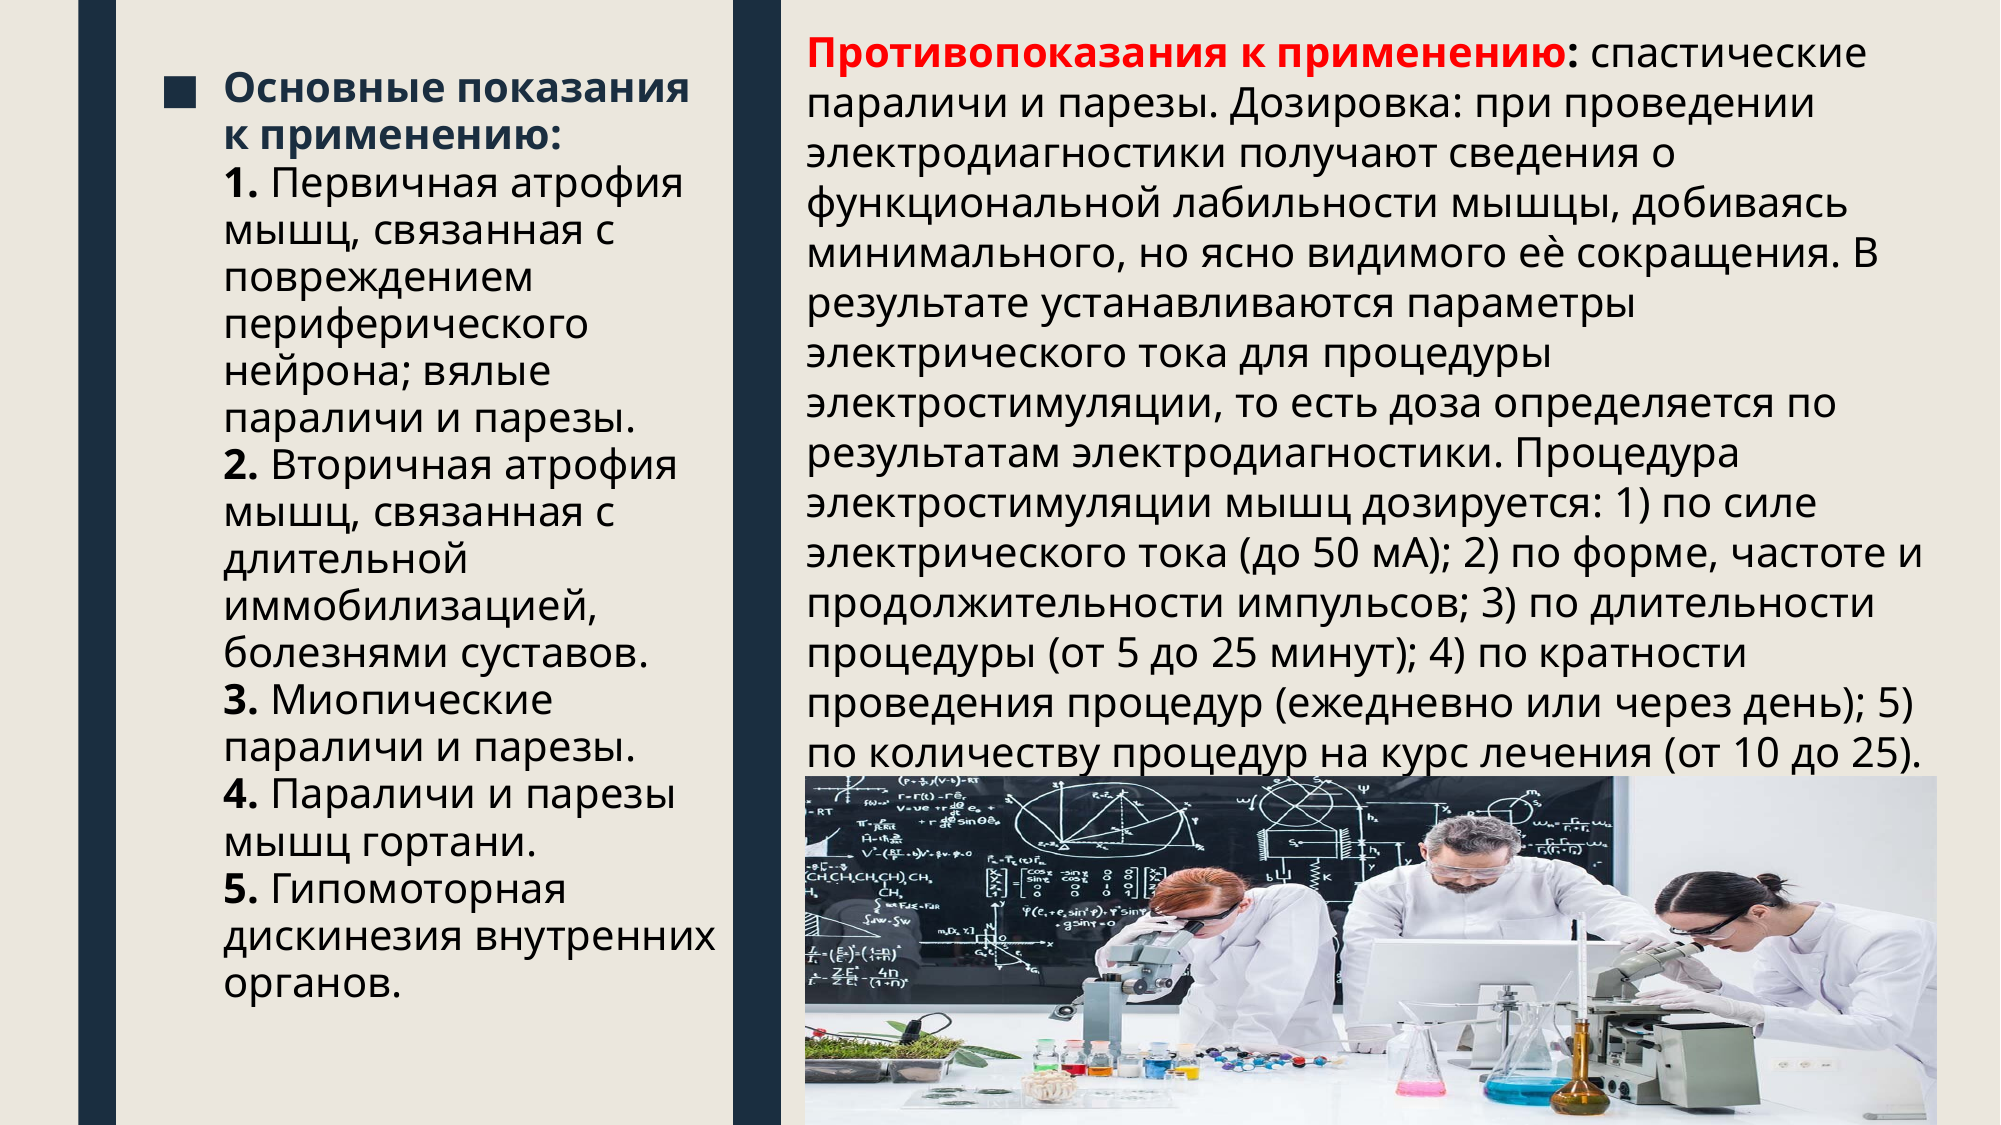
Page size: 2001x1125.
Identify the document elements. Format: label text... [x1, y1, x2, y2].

text_box Противопоказания к применению: спастические параличи и парезы. Дозировка: при проведении электродиагностики получают сведения о функциональной лабильности мышцы, добиваясь минимального, но ясно видимого еѐ сокращения. В результате устанавливаются параметры электрического тока для процедуры электростимуляции, то есть доза определяется по результатам электродиагностики. Процедура электростимуляции мышц дозируется: 1) по силе электрического тока (до 50 мА); 2) по форме, частоте и продолжительности импульсов; 3) по длительности процедуры (от 5 до 25 минут); 4) по кратности проведения процедур (ежедневно или через день); 5) по количеству процедур на курс лечения (от 10 до 25). Ограничения в количестве процедур могут быть связаны с раздражающим действием электрического тока на кожу. [781, 18, 1962, 934]
text_box [733, 0, 781, 1125]
list Основные показания к применению: 1. Первичная атрофия мышц, связанная с повреждением периферического нейрона; вялые параличи и парезы. 2. Вторичная атрофия мышц, связанная с длительной иммобилизацией, болезнями суставов. 3. Миопические параличи и парезы. 4. Параличи и парезы мышц гортани. 5. Гипомоторная дискинезия внутренних органов. [145, 57, 733, 1069]
picture [805, 776, 1937, 1125]
